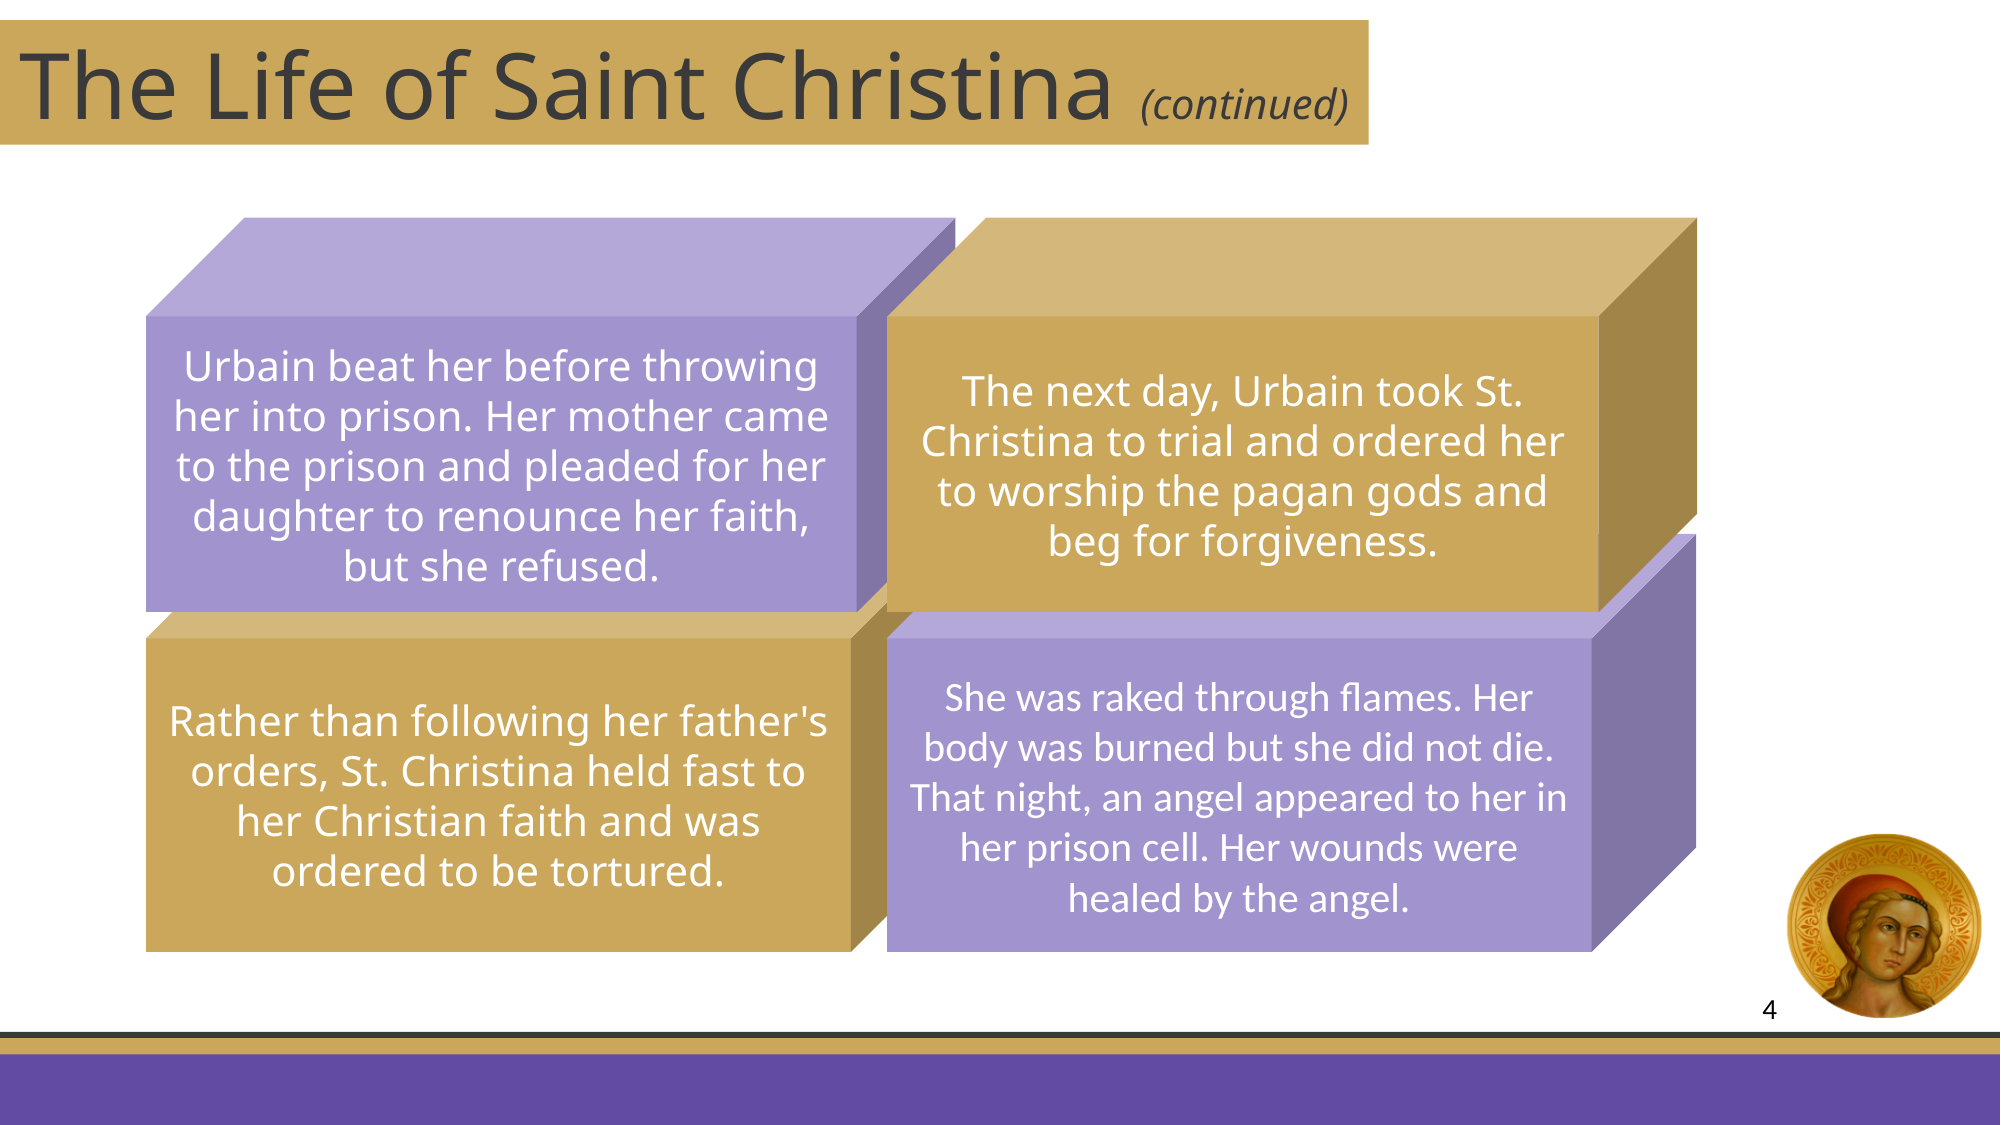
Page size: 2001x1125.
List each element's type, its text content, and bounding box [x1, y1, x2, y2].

text_box 4 [1747, 983, 1873, 1033]
text_box She was raked through flames. Her body was burned but she did not die. That night, an angel appeared to her in her prison cell. Her wounds were healed by the angel. [885, 532, 1698, 954]
text_box Urbain beat her before throwing her into prison. Her mother came to the prison and pleaded for her daughter to renounce her faith, but she refused. [144, 216, 957, 614]
text_box The Life of Saint Christina (continued) [0, 20, 1369, 145]
text_box The next day, Urbain took St. Christina to trial and ordered her to worship the pagan gods and beg for forgiveness. [886, 216, 1699, 614]
picture [1782, 827, 1989, 1025]
text_box Rather than following her father's orders, St. Christina held fast to her Christian faith and was ordered to be tortured. [144, 601, 886, 954]
